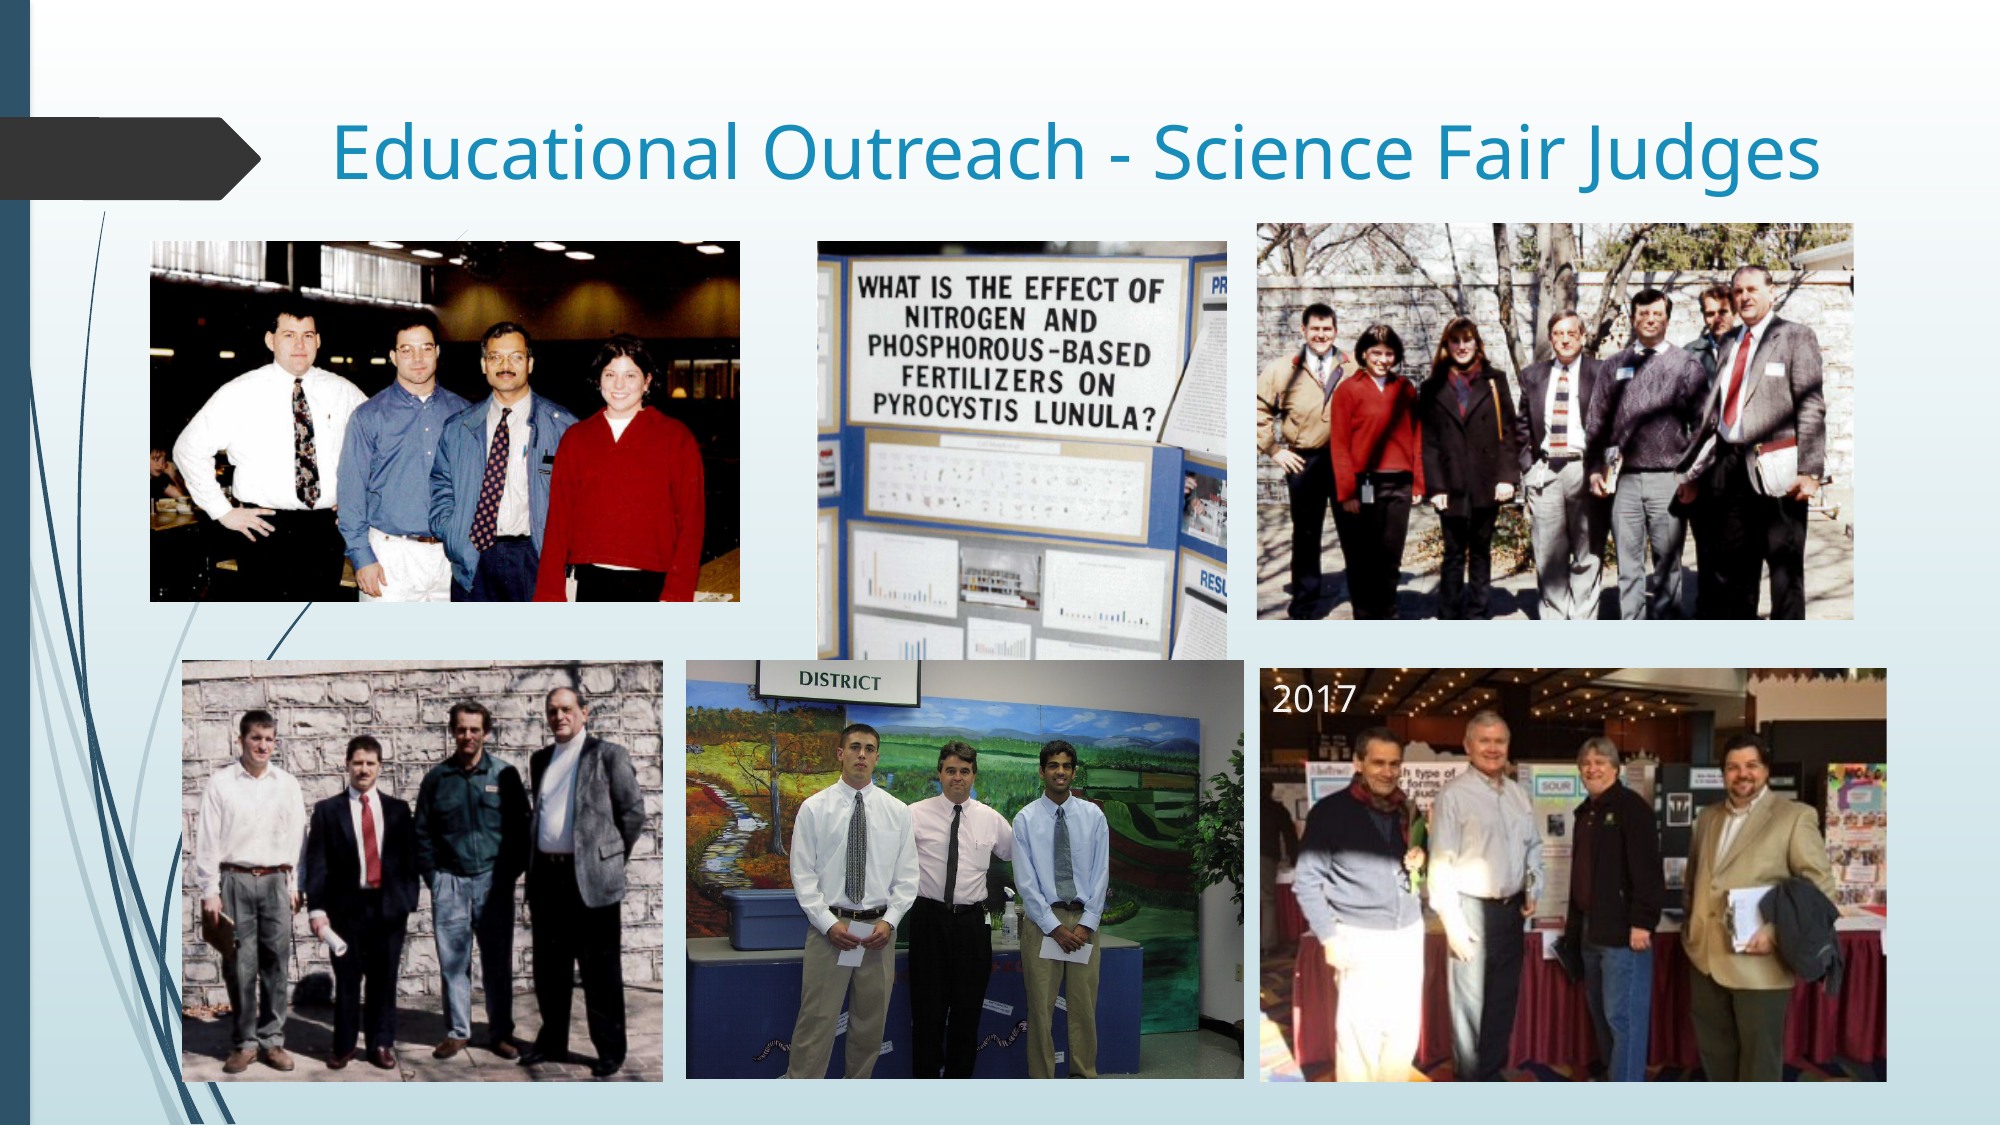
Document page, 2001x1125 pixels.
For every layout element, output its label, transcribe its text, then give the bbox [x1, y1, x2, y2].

picture [1256, 222, 1854, 620]
picture [182, 660, 663, 1082]
picture [1259, 667, 1887, 1082]
picture [685, 240, 1244, 1080]
picture [149, 240, 740, 602]
text_box Educational Outreach - Science Fair Judges [315, 97, 1953, 267]
